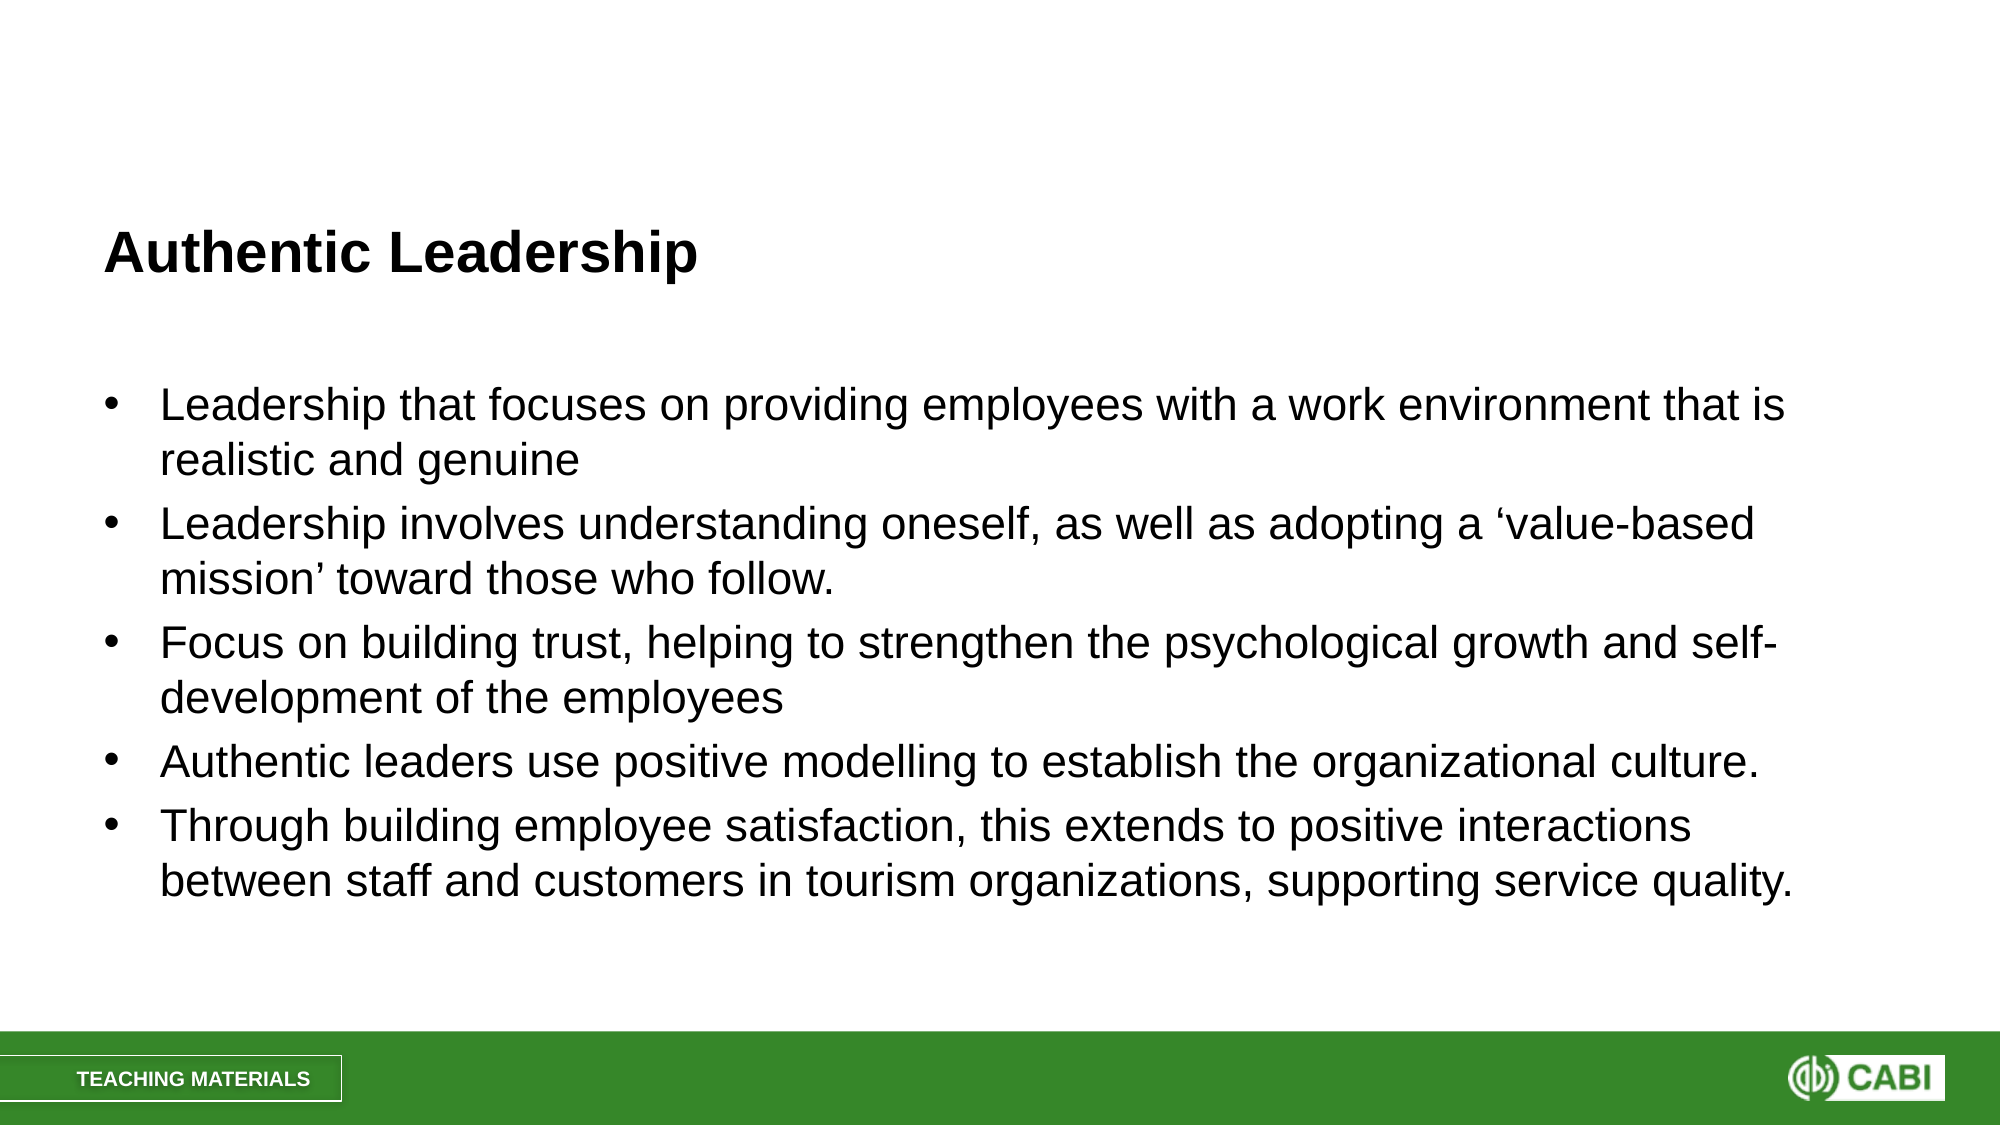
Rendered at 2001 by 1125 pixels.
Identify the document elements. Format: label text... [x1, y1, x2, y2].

list Authentic Leadership Leadership that focuses on providing employees with a work environment that is realistic and genuine Leadership involves understanding oneself, as well as adopting a ‘value-based mission’ toward those who follow. Focus on building trust, helping to strengthen the psychological growth and self-development of the employees Authentic leaders use positive modelling to establish the organizational culture. Through building employee satisfaction, this extends to positive interactions between staff and customers in tourism organizations, supporting service quality. [88, 206, 1861, 915]
picture [1788, 1055, 1945, 1101]
